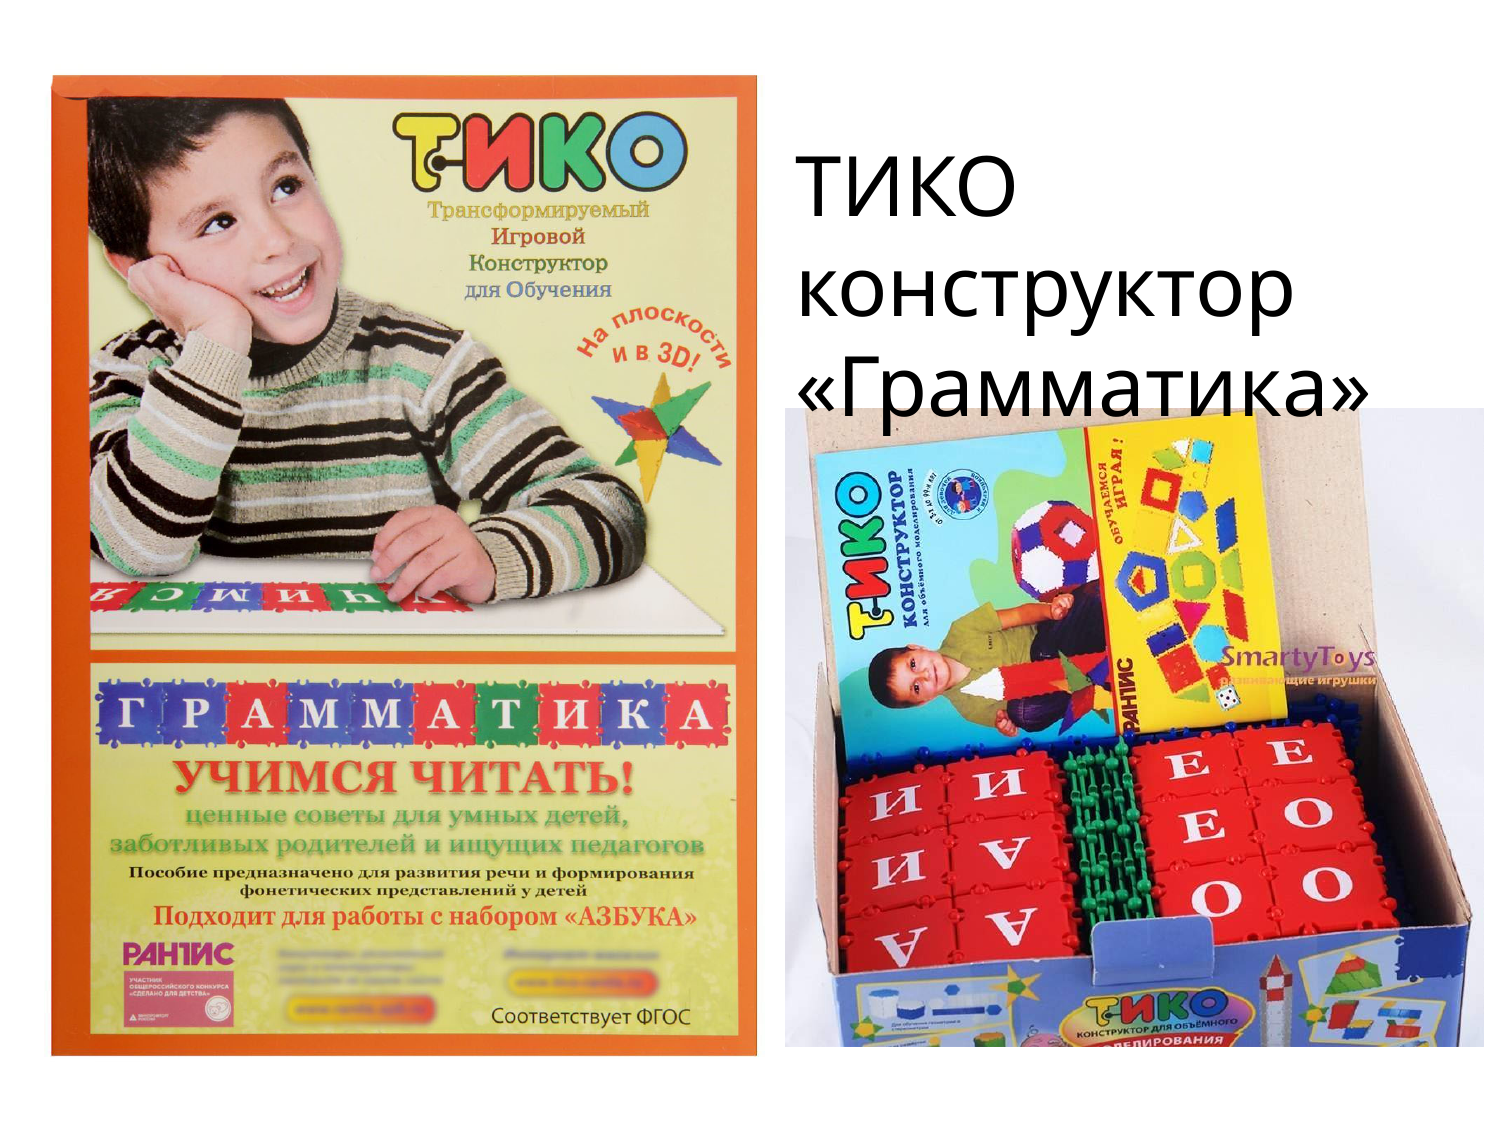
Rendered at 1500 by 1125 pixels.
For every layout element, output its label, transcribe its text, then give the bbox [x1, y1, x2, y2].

picture [0, 42, 1484, 1082]
text_box ТИКО конструктор «Грамматика» [809, 125, 1478, 407]
